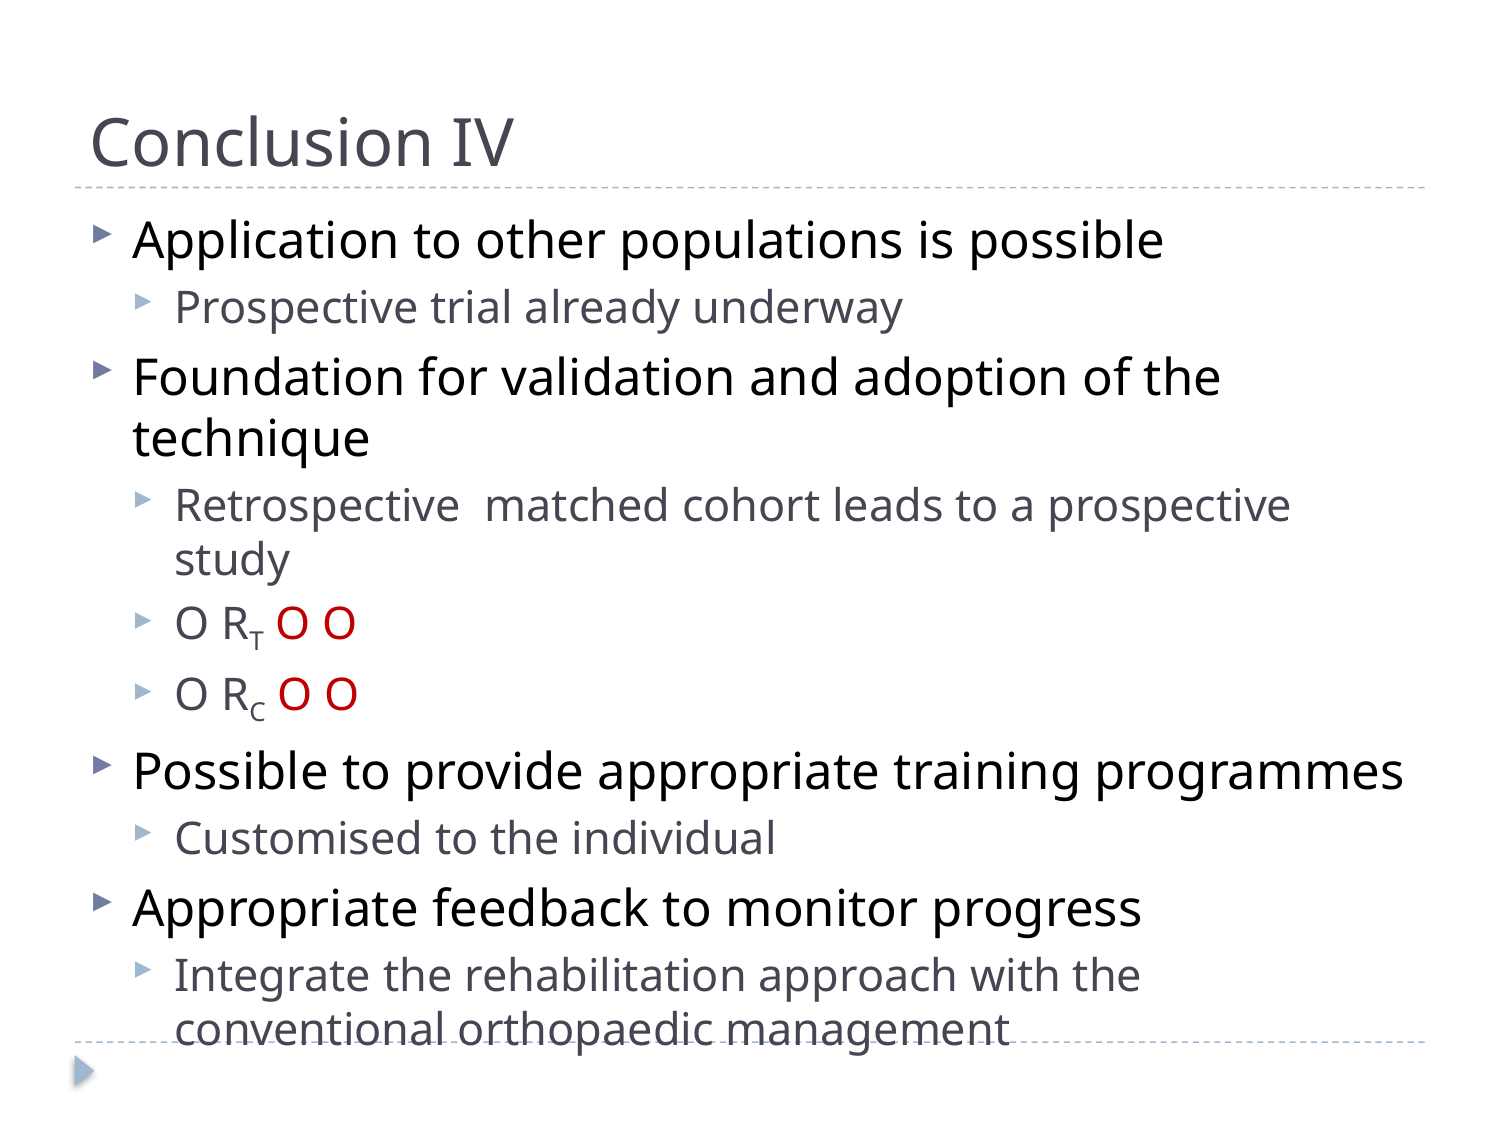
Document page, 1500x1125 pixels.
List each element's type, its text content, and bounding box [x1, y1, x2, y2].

list Application to other populations is possible Prospective trial already underway Foundation for validation and adoption of the technique Retrospective matched cohort leads to a prospective study O RT O O O RC O O Possible to provide appropriate training programmes Customised to the individual Appropriate feedback to monitor progress Integrate the rehabilitation approach with the conventional orthopaedic management [75, 200, 1425, 1083]
title Conclusion IV [75, 24, 1425, 188]
